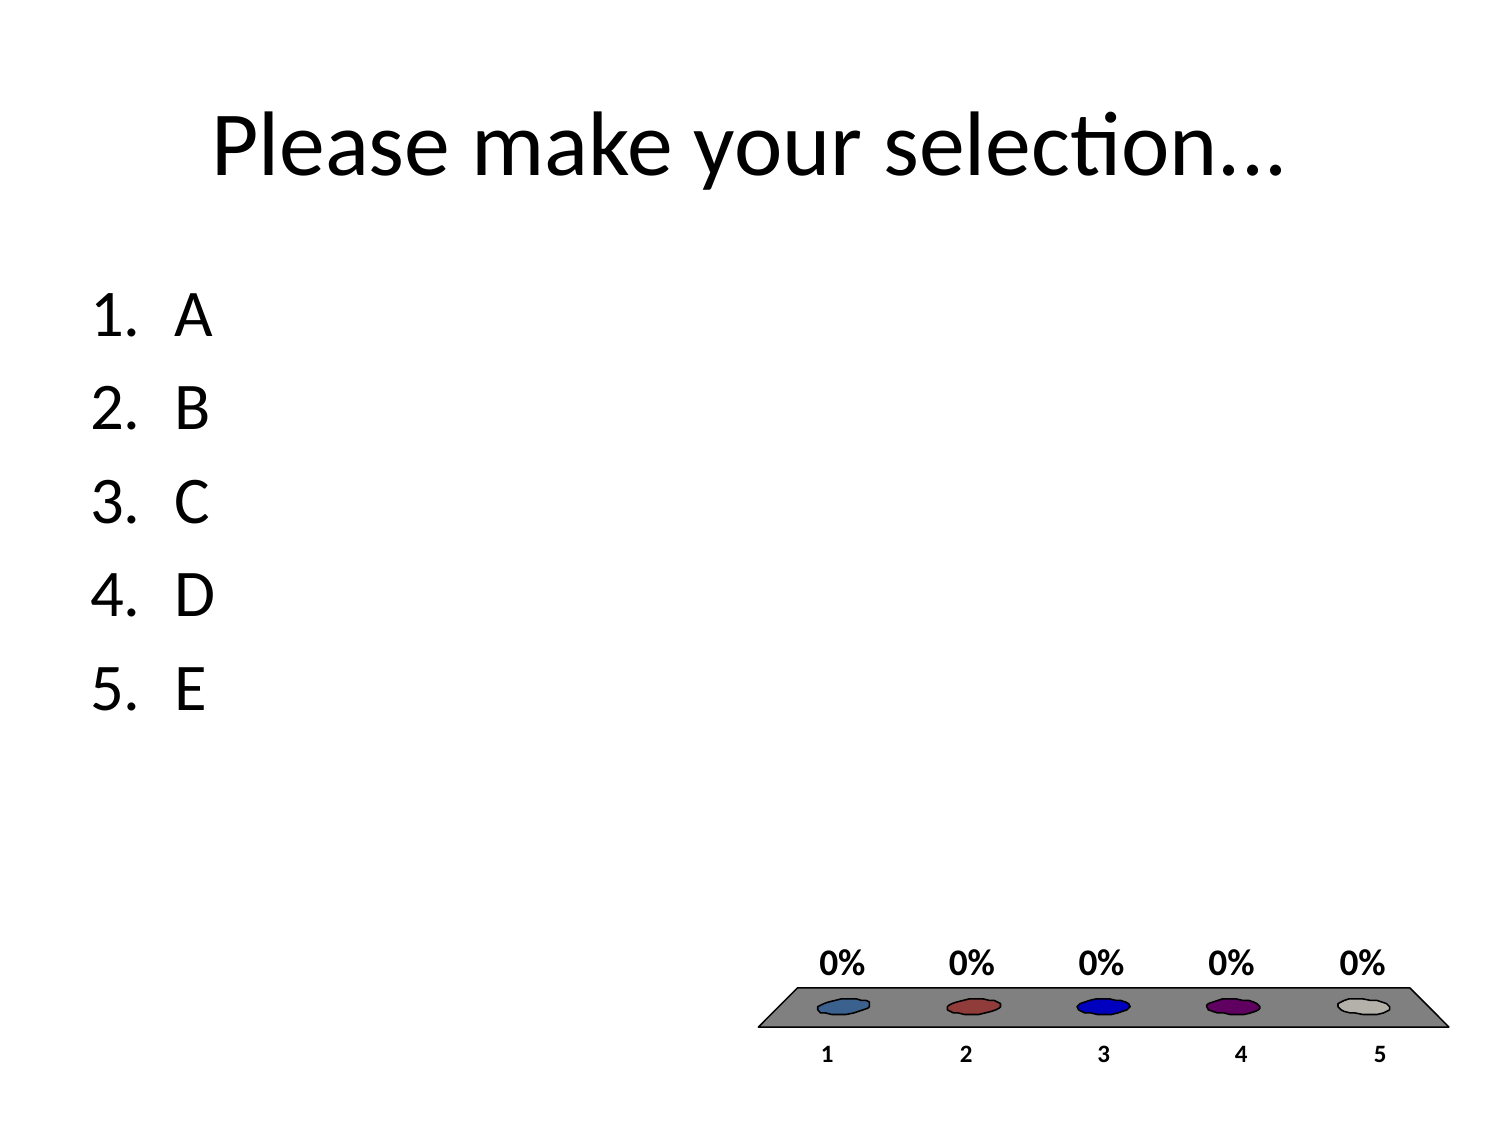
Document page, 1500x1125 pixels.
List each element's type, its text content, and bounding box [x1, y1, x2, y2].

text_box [739, 270, 1490, 1115]
list A B C D E [75, 262, 750, 1005]
title Please make your selection... [75, 45, 1425, 233]
